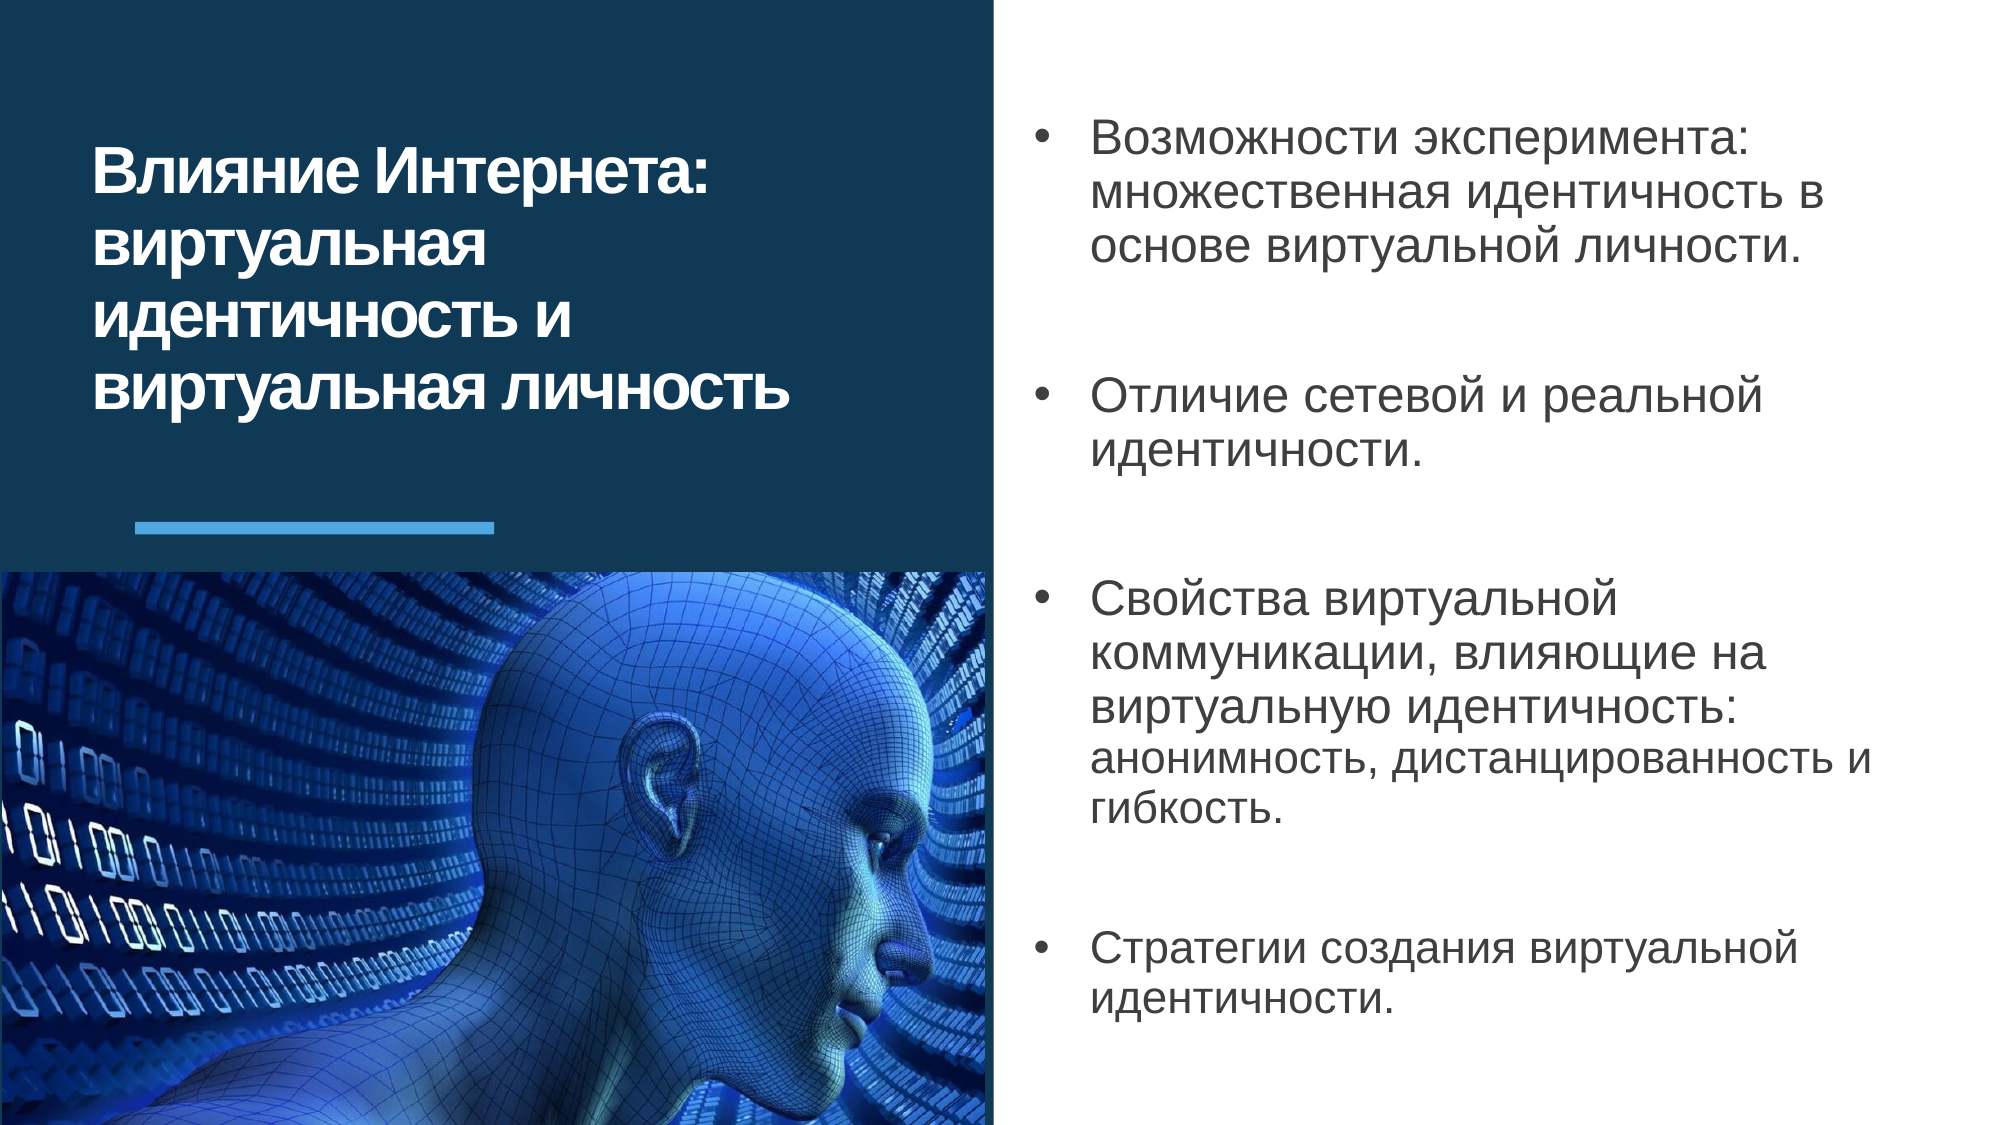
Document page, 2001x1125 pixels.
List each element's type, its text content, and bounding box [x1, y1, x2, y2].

list Возможности эксперимента: множественная идентичность в основе виртуальной личности. Отличие сетевой и реальной идентичности. Свойства виртуальной коммуникации, влияющие на виртуальную идентичность: анонимность, дистанцированность и гибкость. Стратегии создания виртуальной идентичности. [1018, 46, 1950, 1088]
title Влияние Интернета: виртуальная идентичность и виртуальная личность [91, 122, 922, 431]
picture [2, 572, 985, 1125]
